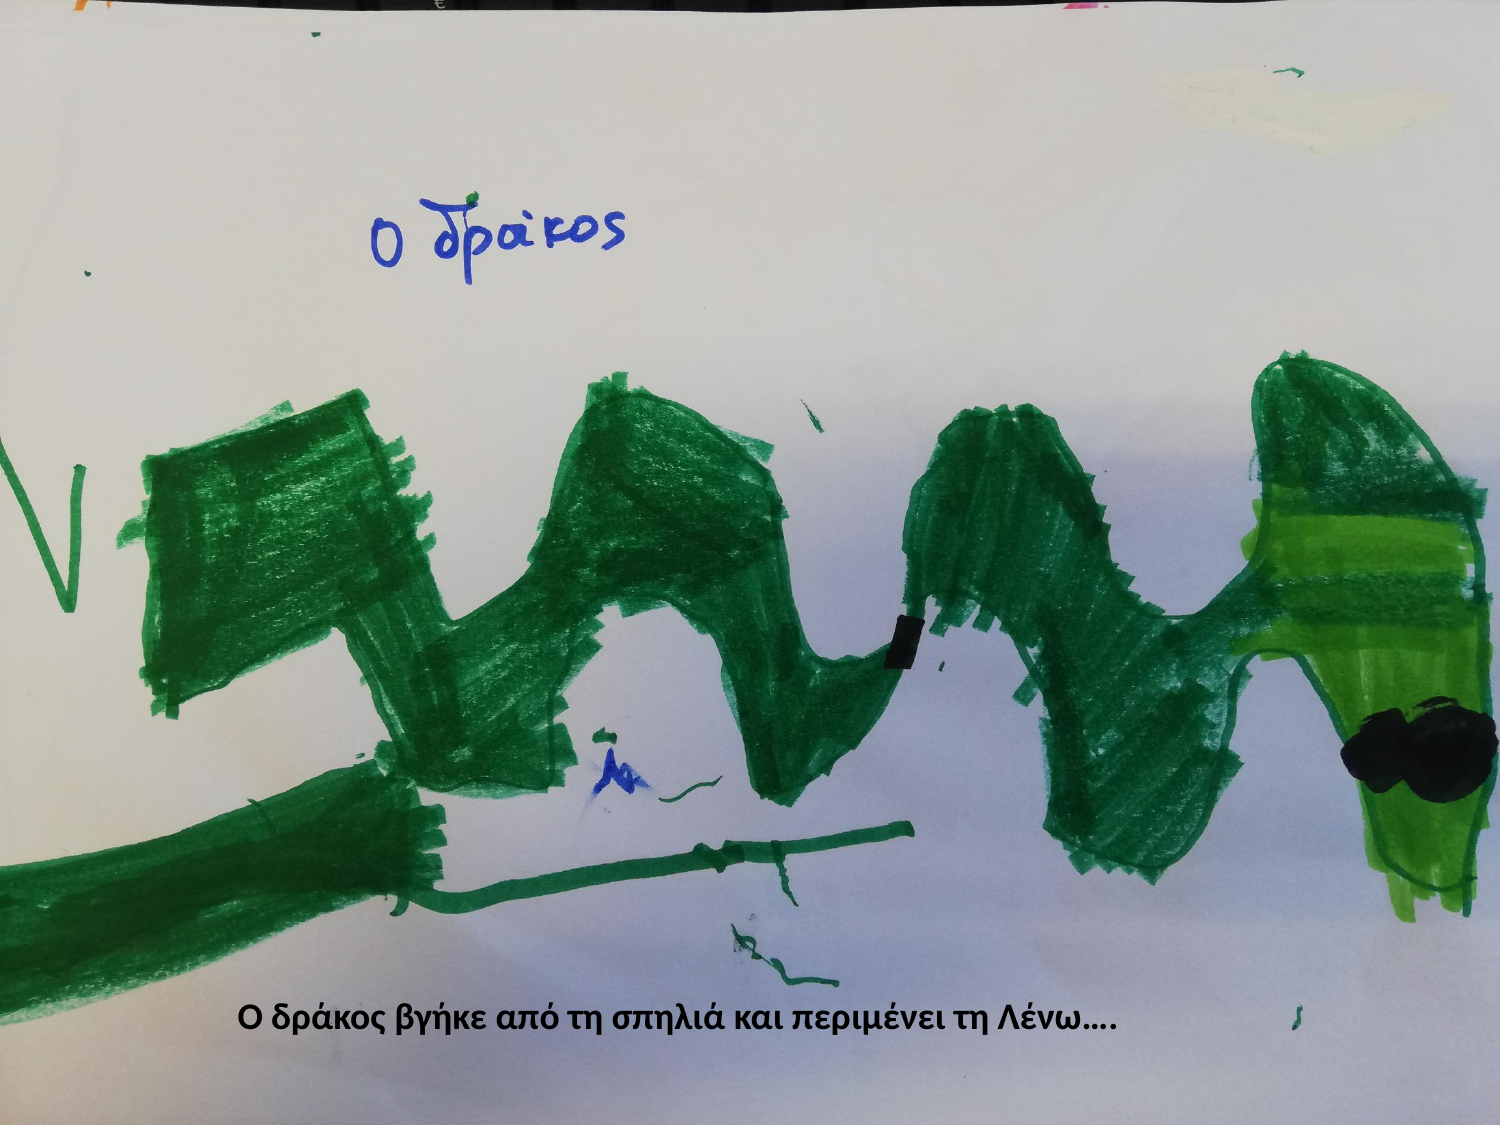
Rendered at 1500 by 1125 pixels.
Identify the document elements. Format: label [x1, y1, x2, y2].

list [0, 0, 1500, 1125]
